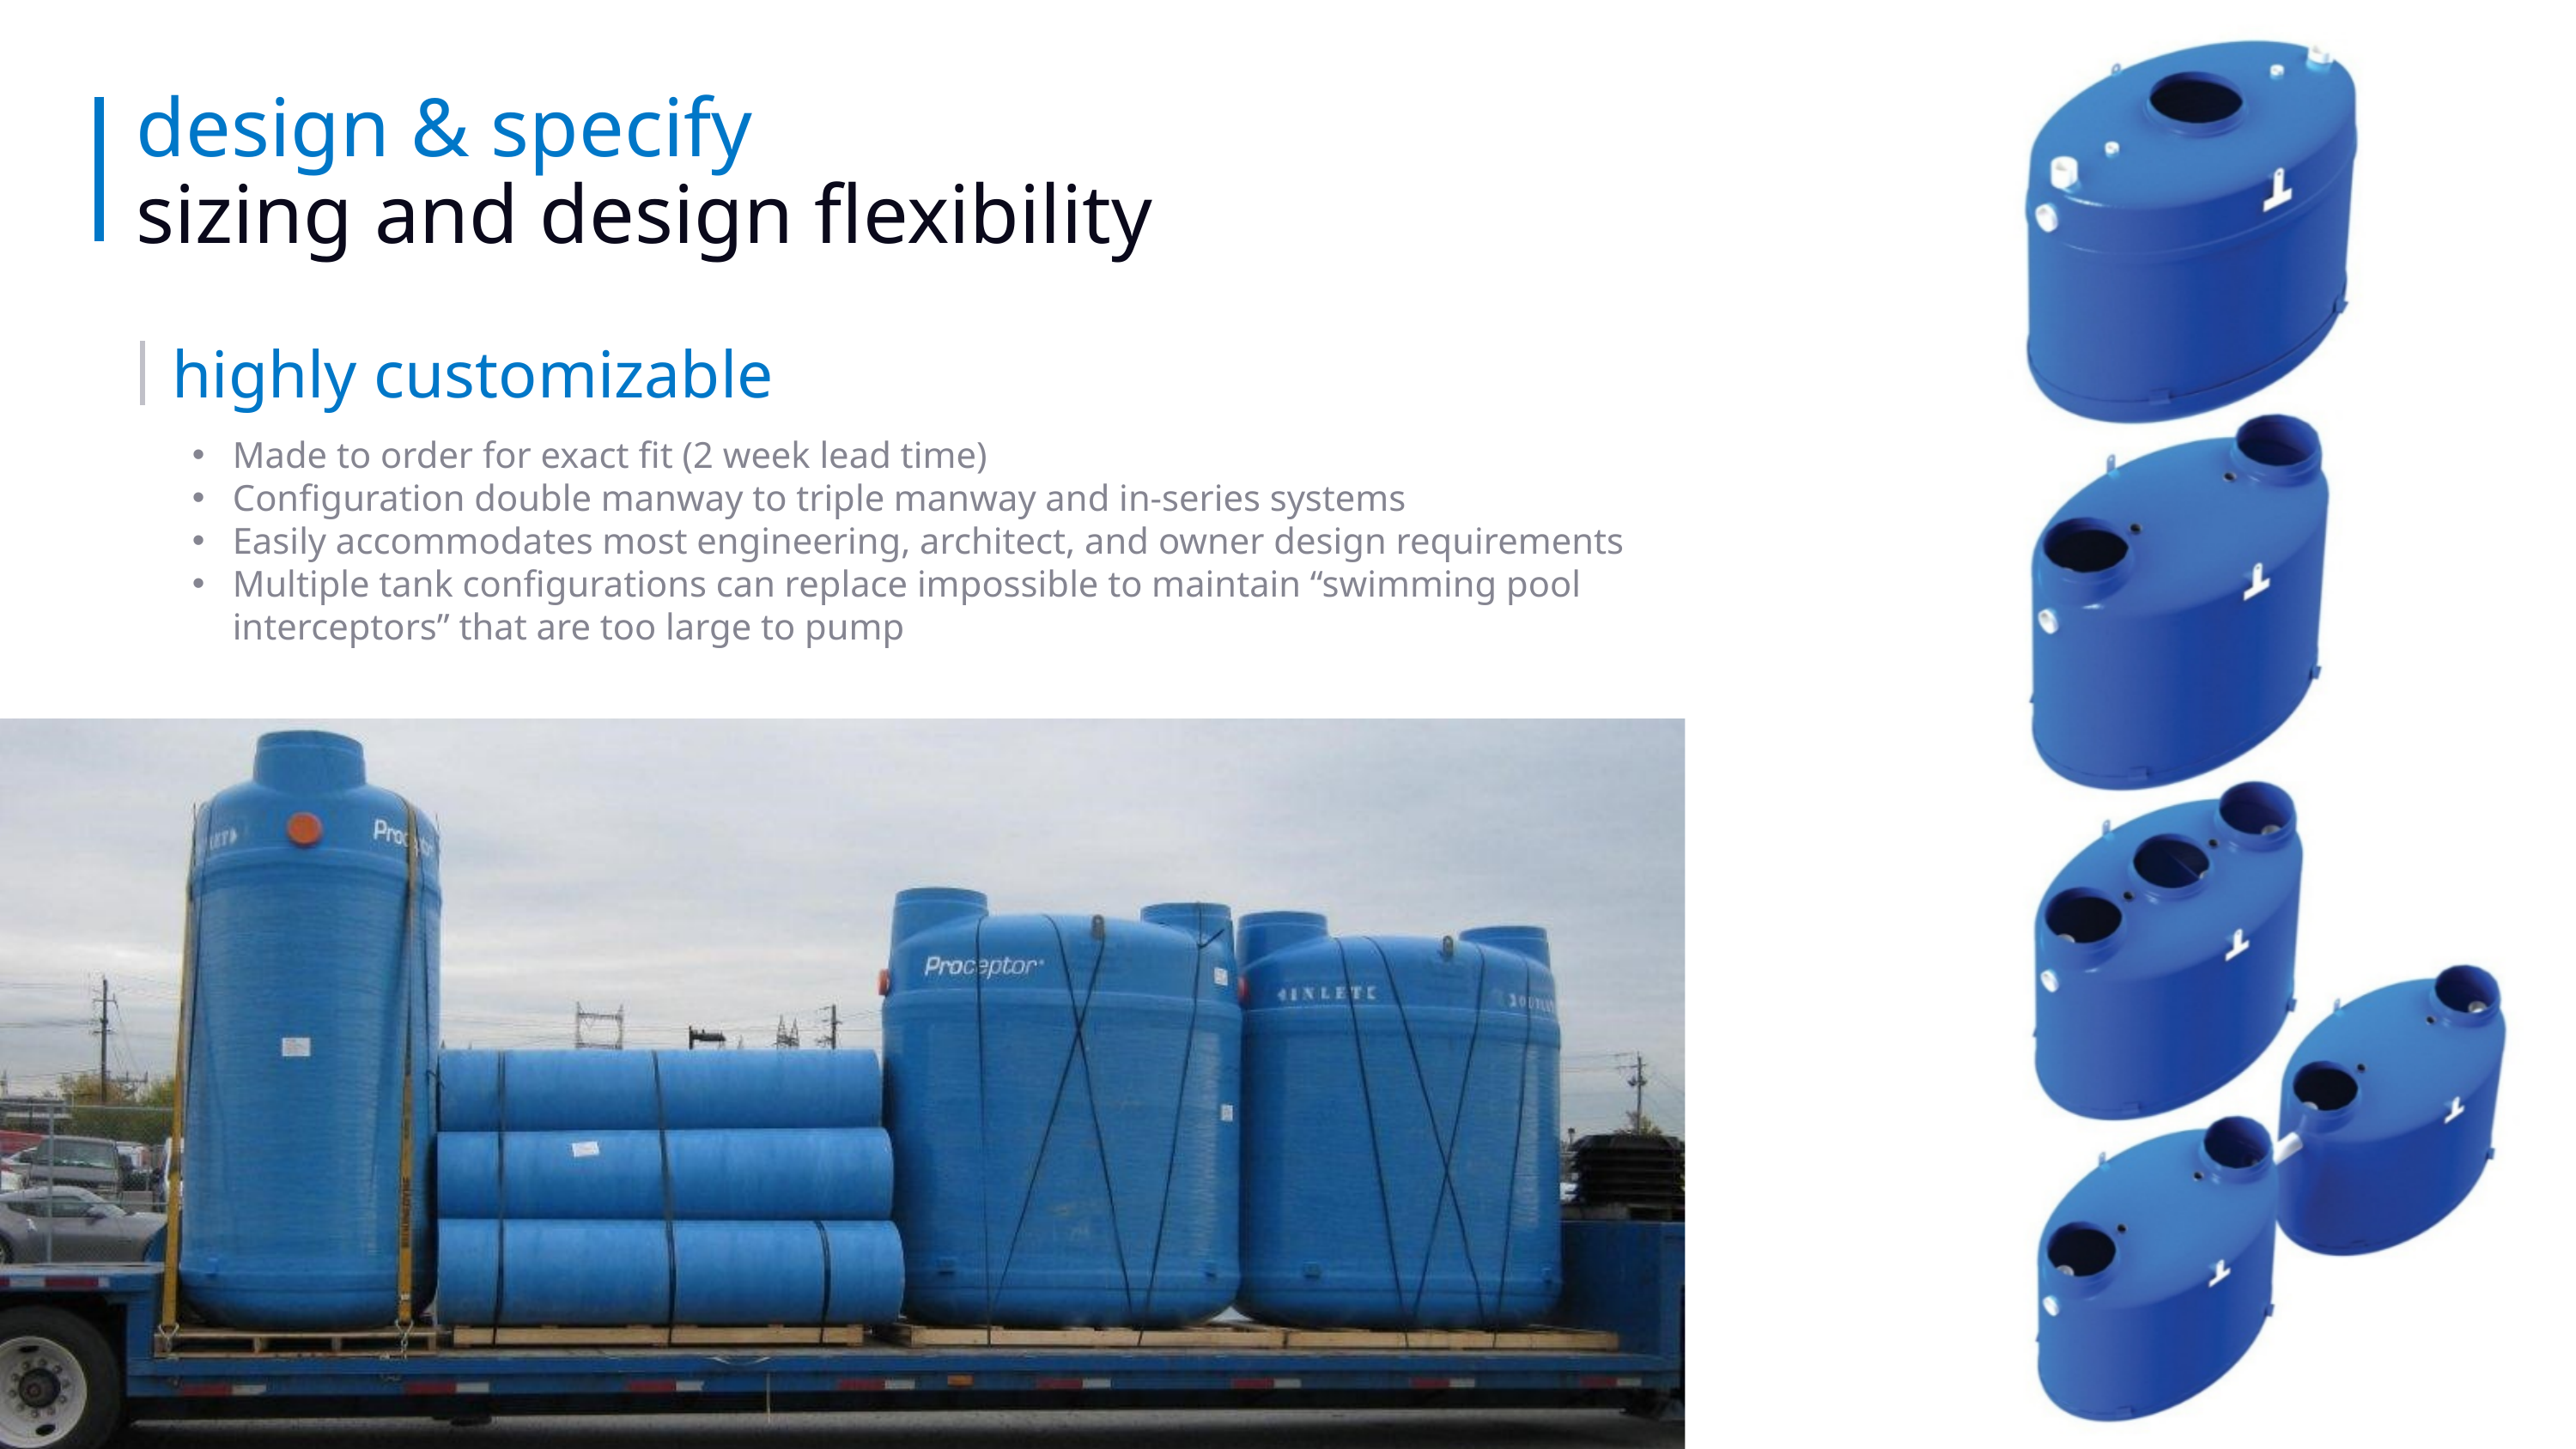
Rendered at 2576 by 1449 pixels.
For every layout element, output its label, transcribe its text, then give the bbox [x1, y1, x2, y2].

title design & specify sizing and design flexibility [123, 80, 1578, 270]
picture [0, 718, 1686, 1449]
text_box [143, 327, 2480, 657]
picture [1901, 24, 2576, 1441]
